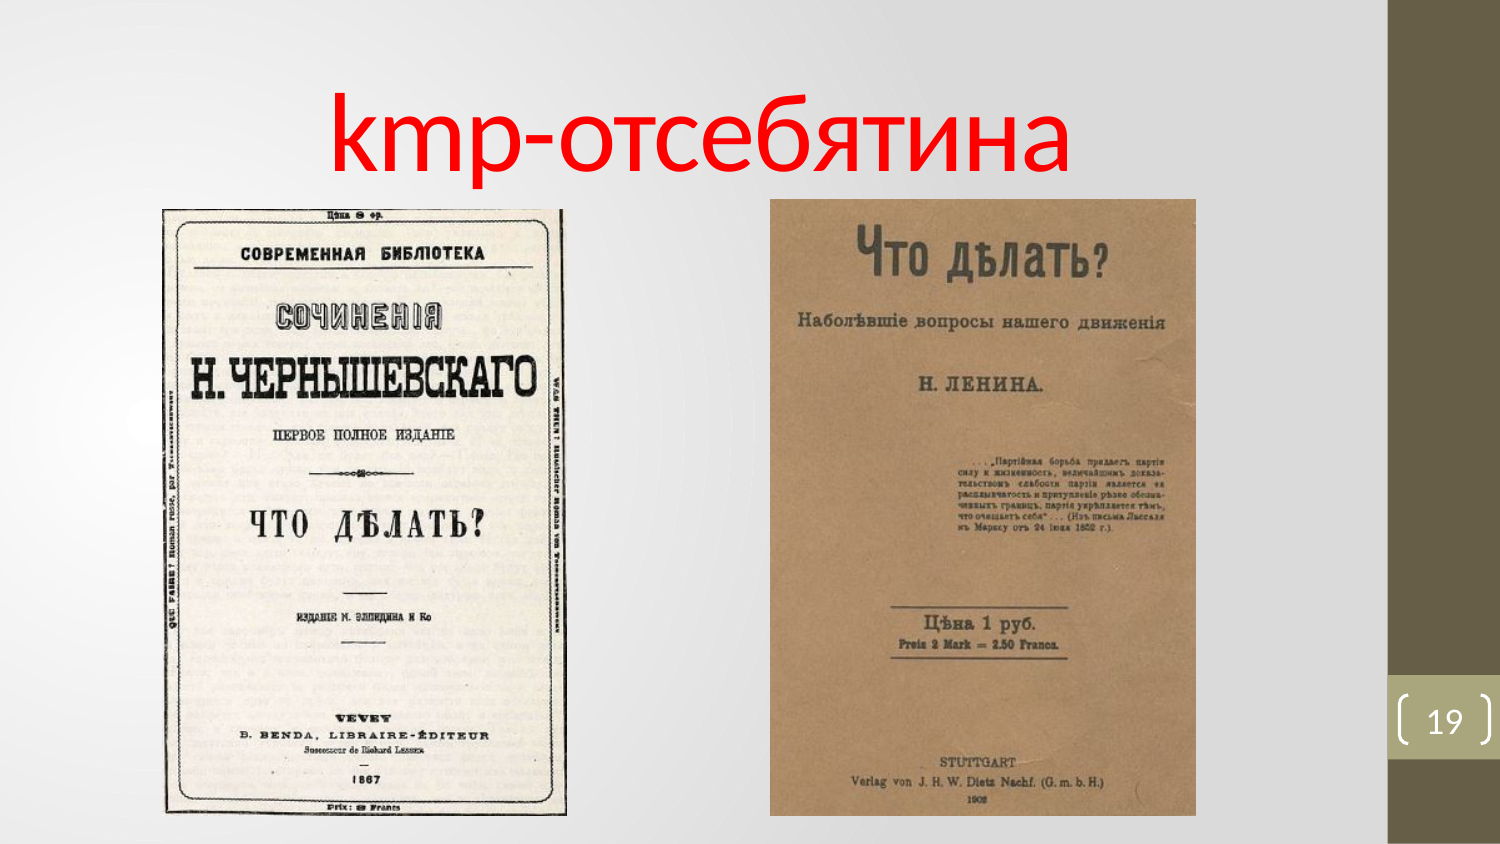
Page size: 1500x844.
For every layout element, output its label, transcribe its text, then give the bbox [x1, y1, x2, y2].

slide_number 19 [1397, 693, 1492, 746]
picture [770, 199, 1197, 817]
title kmp-отсебятина [76, 55, 1327, 197]
picture [161, 208, 568, 817]
